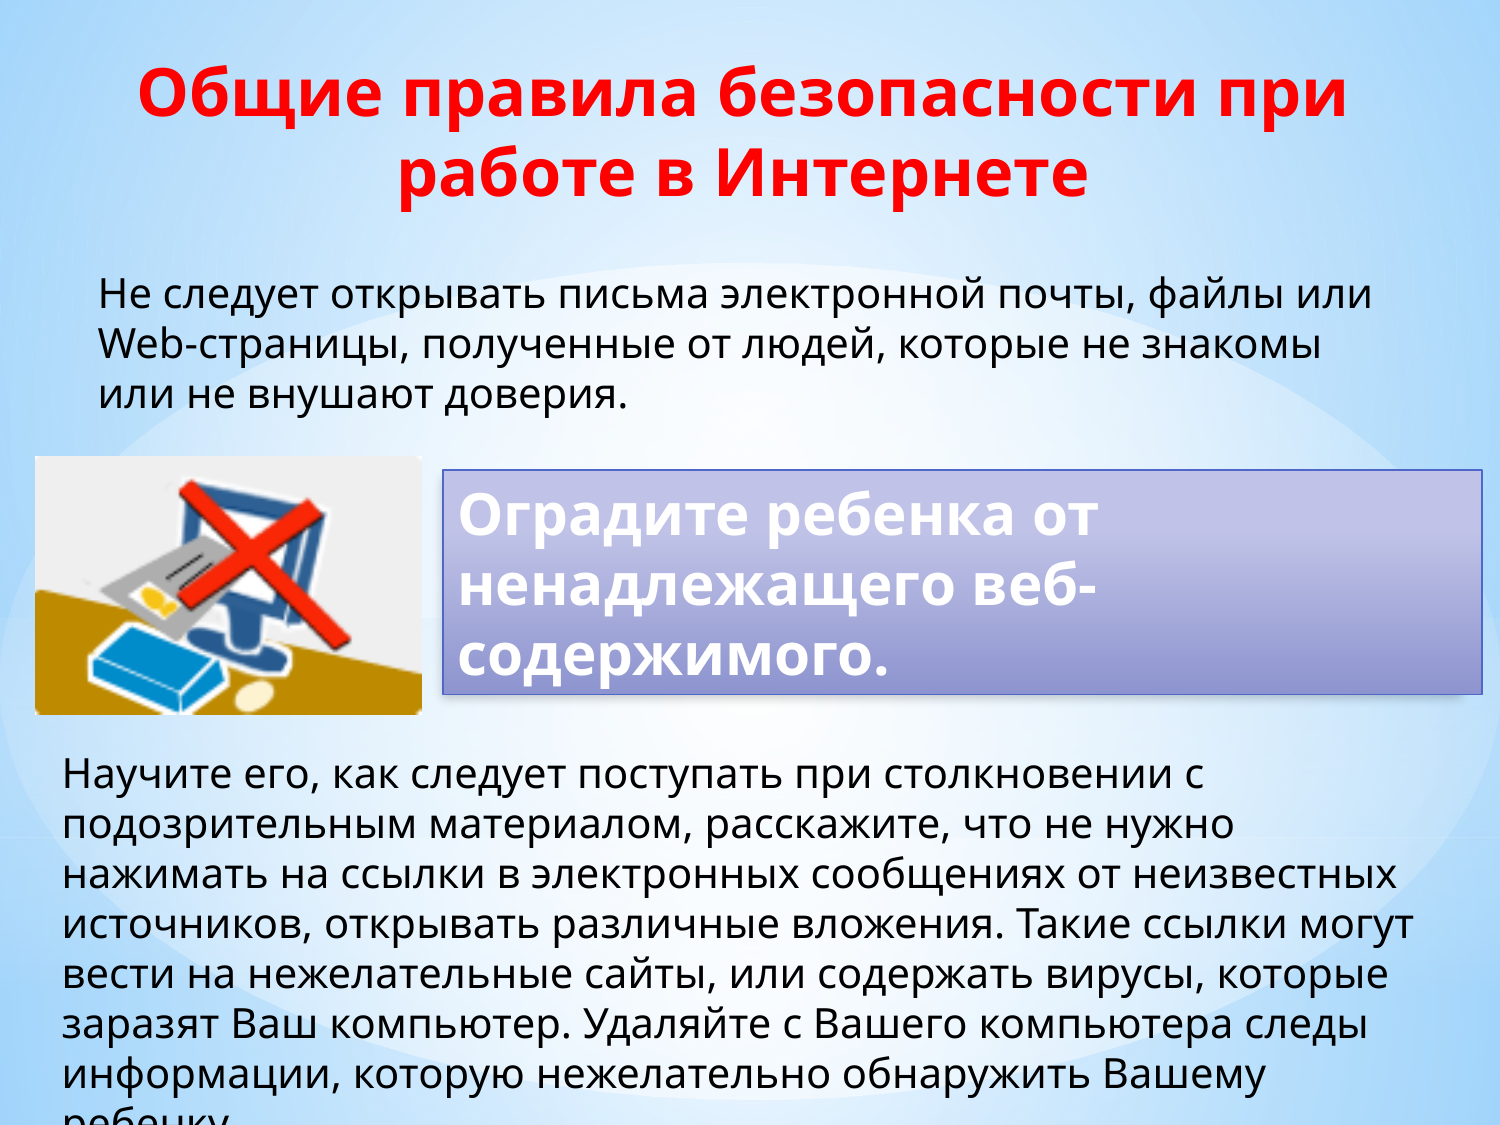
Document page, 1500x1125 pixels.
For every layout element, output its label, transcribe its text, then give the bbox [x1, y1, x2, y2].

picture [34, 456, 422, 716]
text_box Общие правила безопасности при работе в Интернете [46, 42, 1441, 231]
list Не следует открывать письма электронной почты, файлы или Web-страницы, полученные от людей, которые не знакомы или не внушают доверия. [75, 231, 1425, 739]
text_box Оградите ребенка от ненадлежащего веб-содержимого. [442, 469, 1483, 695]
text_box Научите его, как следует поступать при столкновении с подозрительным материалом, расскажите, что не нужно нажимать на ссылки в электронных сообщениях от неизвестных источников, открывать различные вложения. Такие ссылки могут вести на нежелательные сайты, или содержать вирусы, которые заразят Ваш компьютер. Удаляйте с Вашего компьютера следы информации, которую нежелательно обнаружить Вашему ребенку. [46, 739, 1441, 1125]
